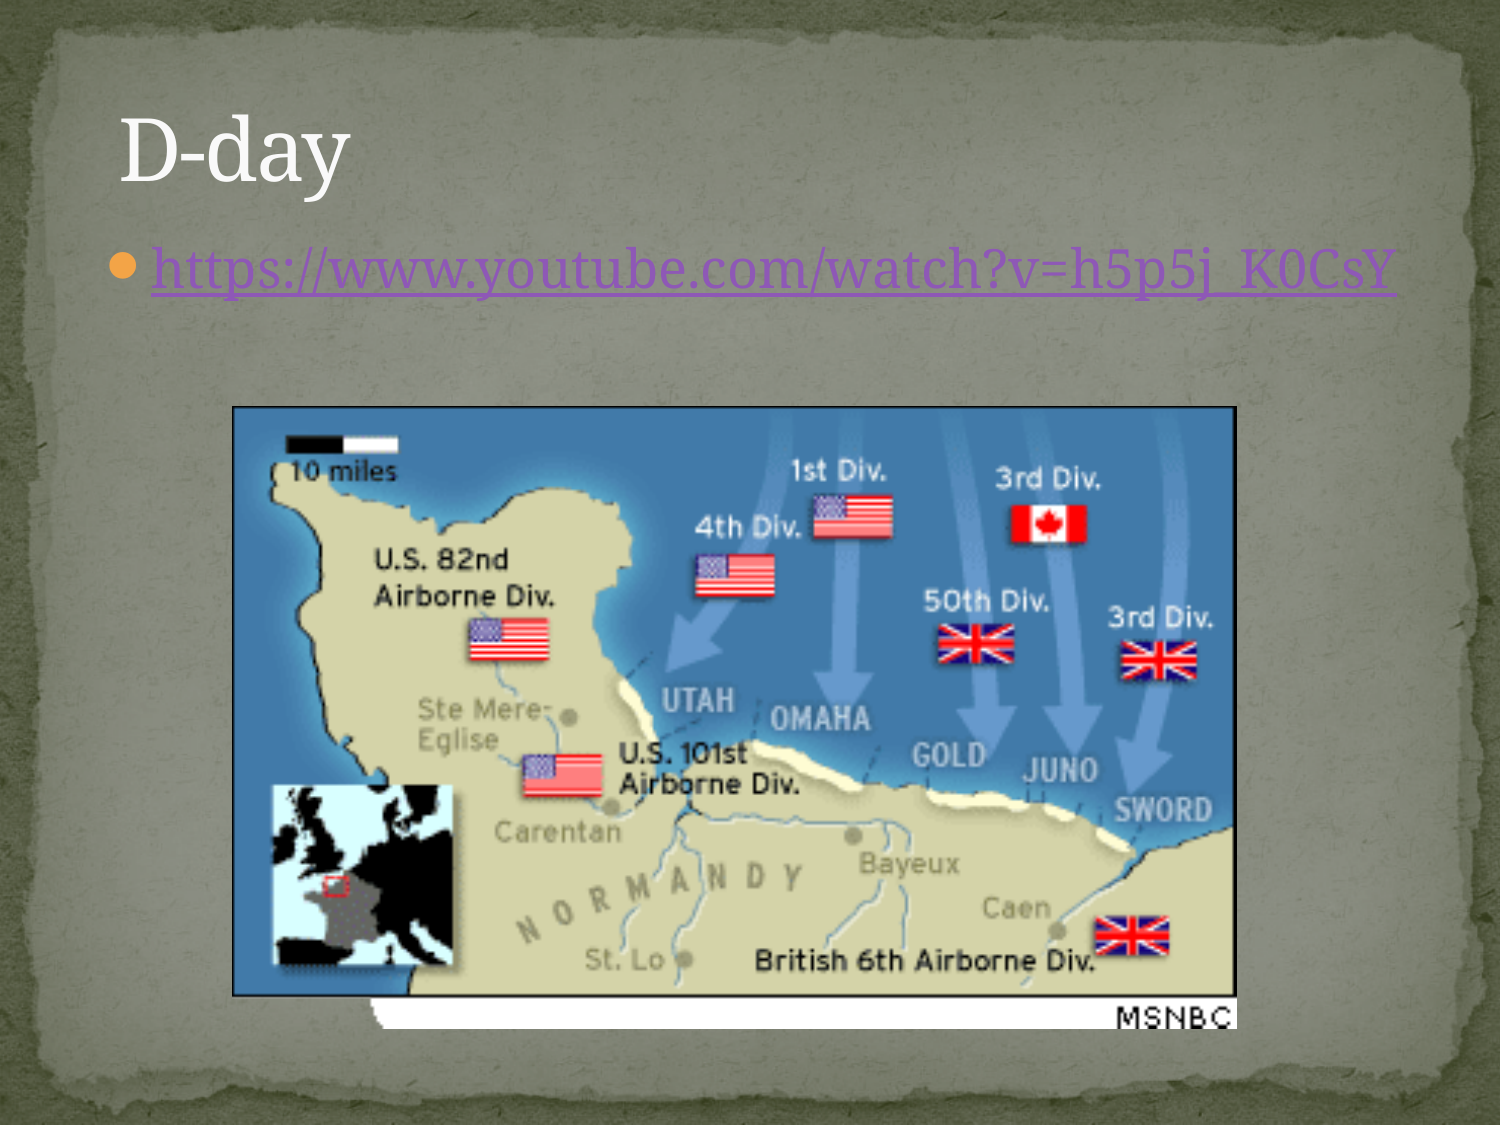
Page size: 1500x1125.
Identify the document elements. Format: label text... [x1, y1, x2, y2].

title D-day [103, 86, 1454, 209]
picture [232, 406, 1238, 1029]
list https://www.youtube.com/watch?v=h5p5j_K0CsY [90, 227, 1441, 831]
